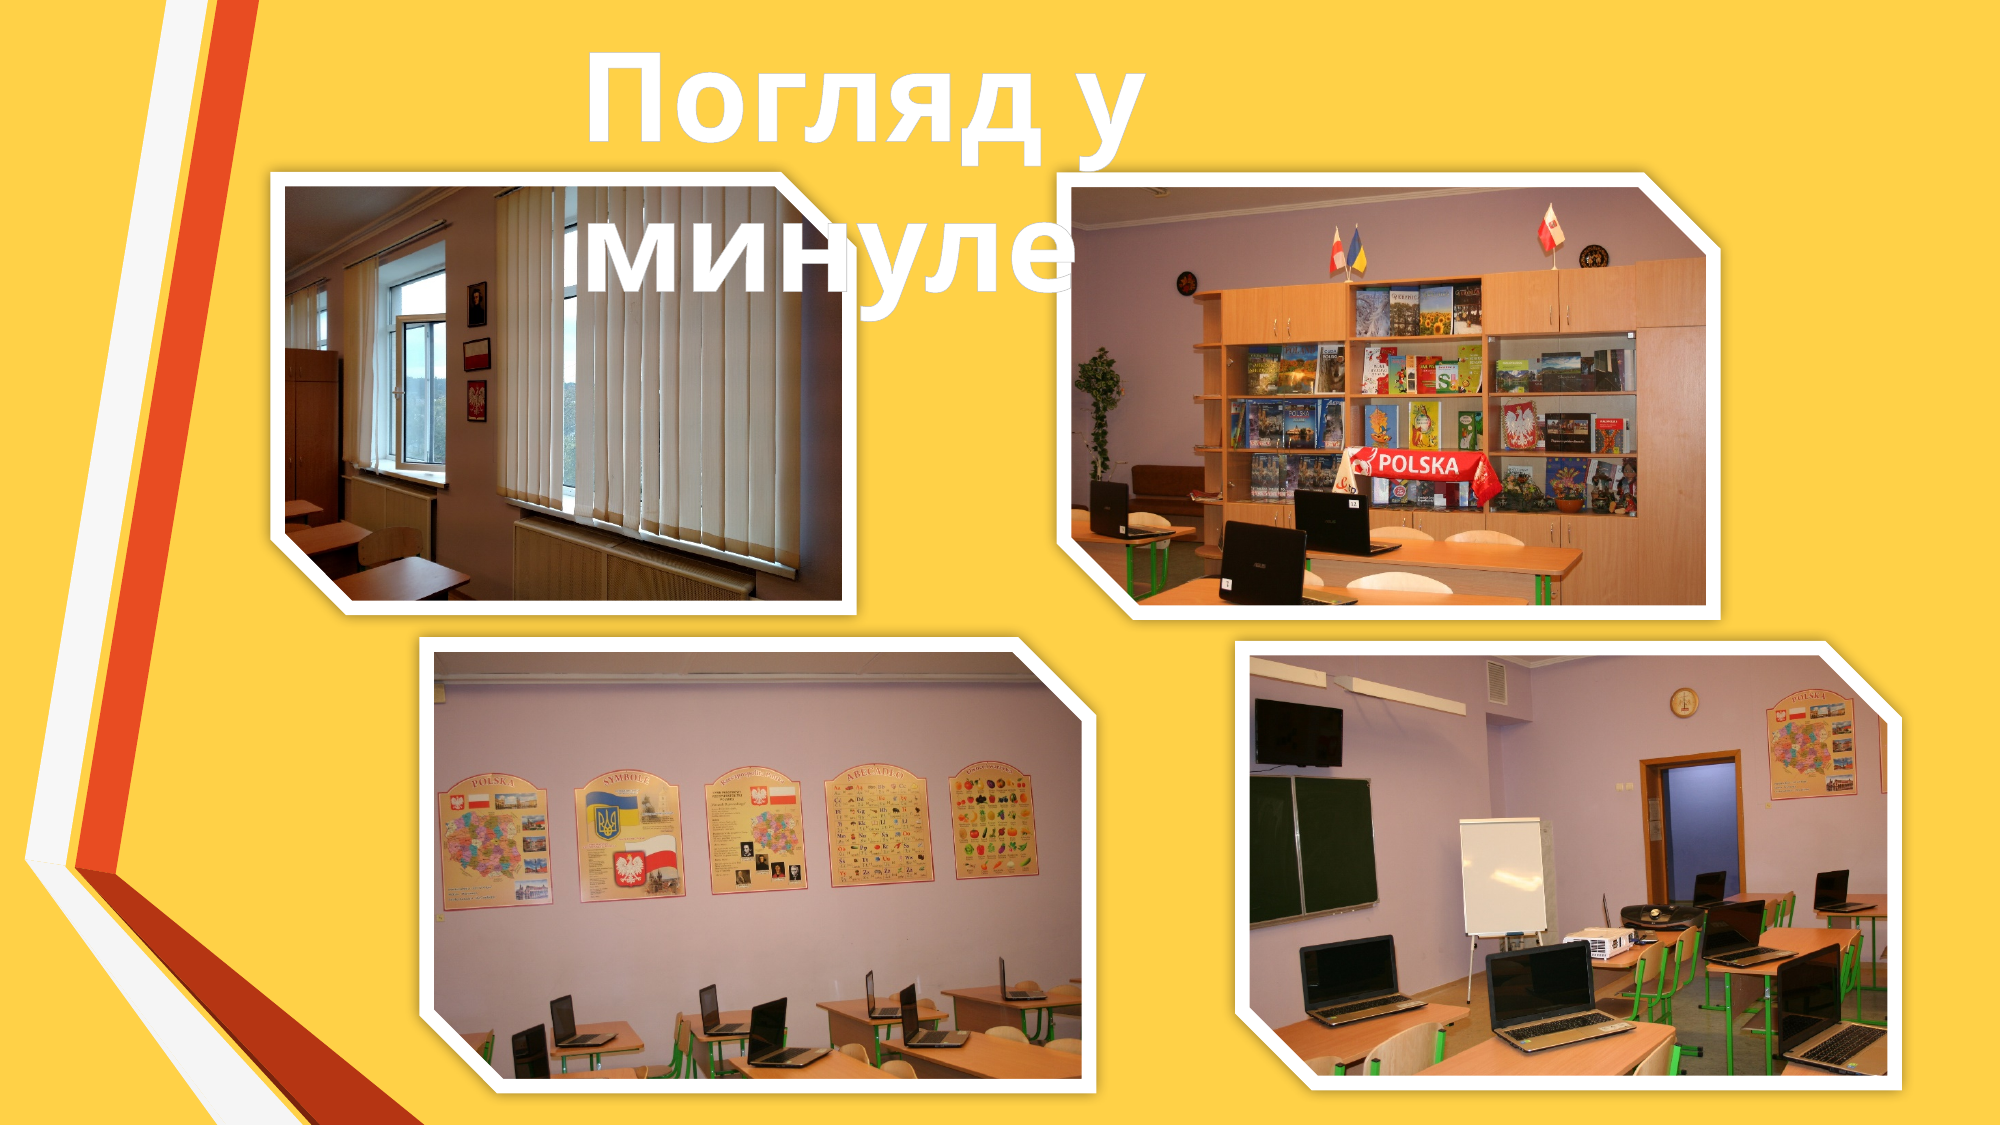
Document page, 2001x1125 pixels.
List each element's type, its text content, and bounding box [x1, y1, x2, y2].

text_box Погляд у минуле [563, 9, 1608, 325]
picture [429, 646, 1088, 1084]
picture [280, 181, 848, 607]
picture [1066, 182, 1712, 611]
picture [1244, 650, 1894, 1081]
